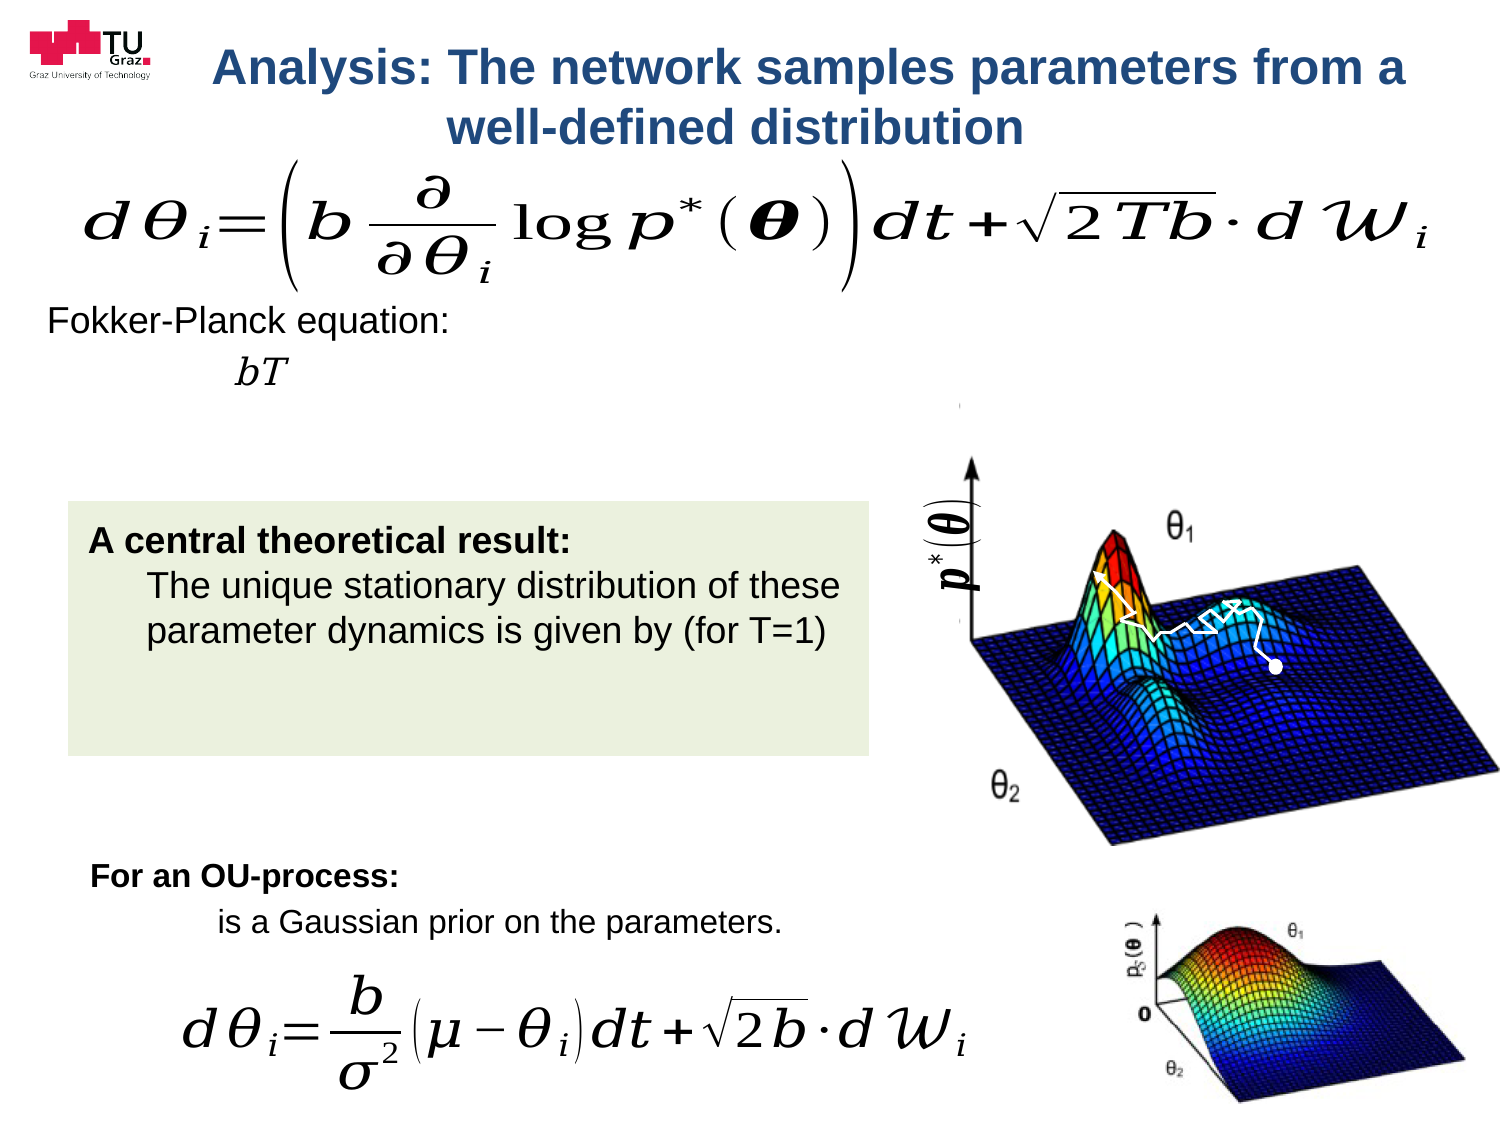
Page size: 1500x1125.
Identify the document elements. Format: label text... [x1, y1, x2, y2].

title Analysis: The network samples parameters from a well-defined distribution [196, 0, 1425, 188]
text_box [915, 490, 1500, 847]
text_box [66, 498, 910, 822]
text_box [29, 288, 1500, 481]
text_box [74, 846, 1467, 1125]
picture [29, 20, 152, 81]
